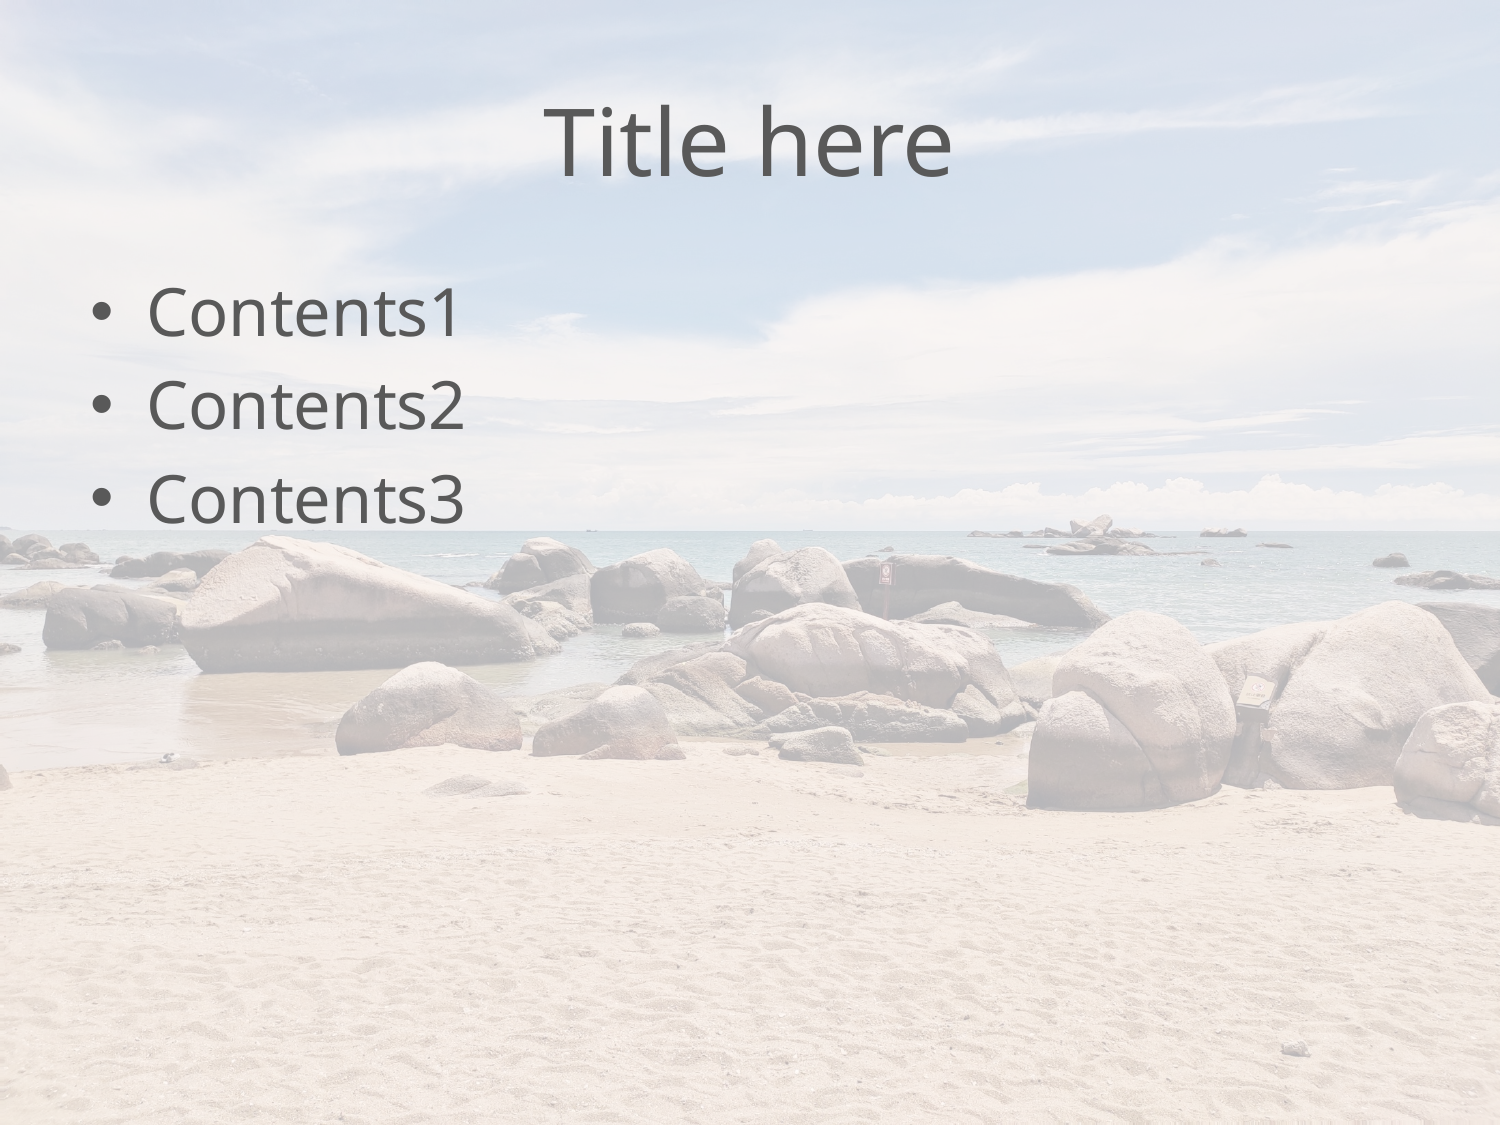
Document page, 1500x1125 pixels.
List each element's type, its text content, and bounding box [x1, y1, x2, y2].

list Contents1 Contents2 Contents3 [75, 262, 1425, 1005]
title Title here [75, 45, 1425, 233]
text_box [0, 0, 1500, 1125]
